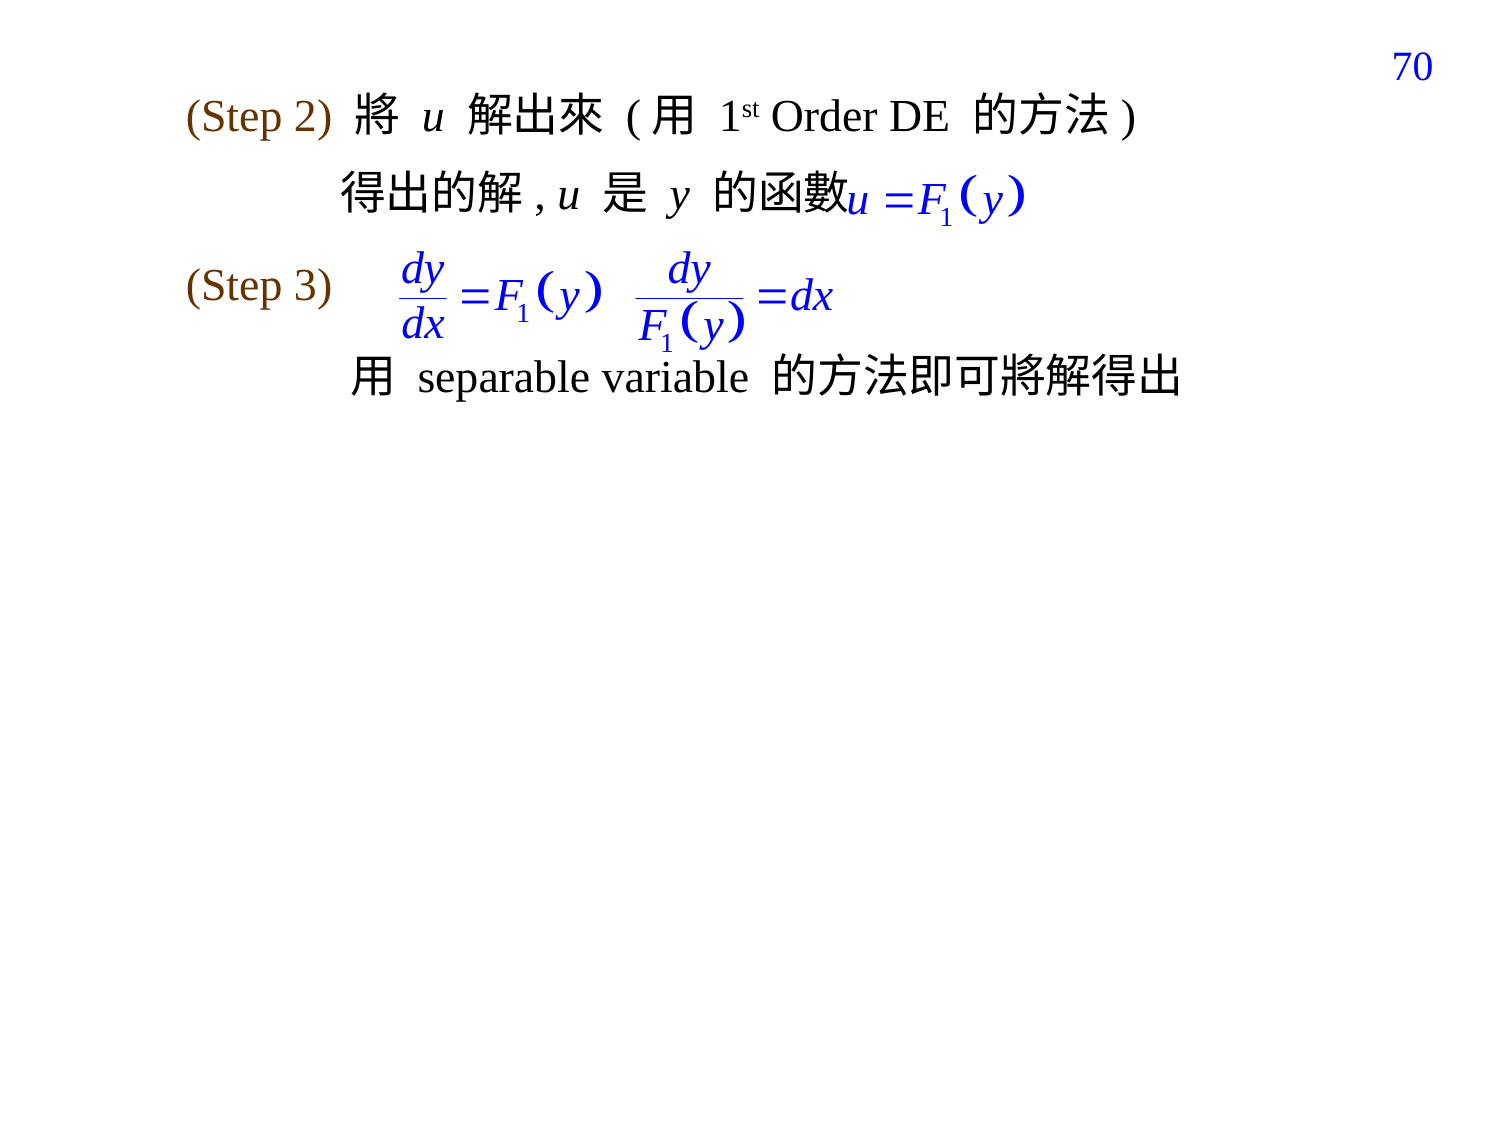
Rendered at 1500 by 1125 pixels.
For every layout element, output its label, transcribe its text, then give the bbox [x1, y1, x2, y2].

slide_number 70 [1304, 30, 1449, 110]
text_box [844, 172, 1027, 234]
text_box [631, 243, 839, 361]
text_box (Step 2) 將 u 解出來 (用 1st Order DE 的方法) 得出的解, u 是 y 的函數 (Step 3) 用 separable variable 的方法即可將解得出 [171, 78, 1258, 409]
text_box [395, 243, 603, 344]
